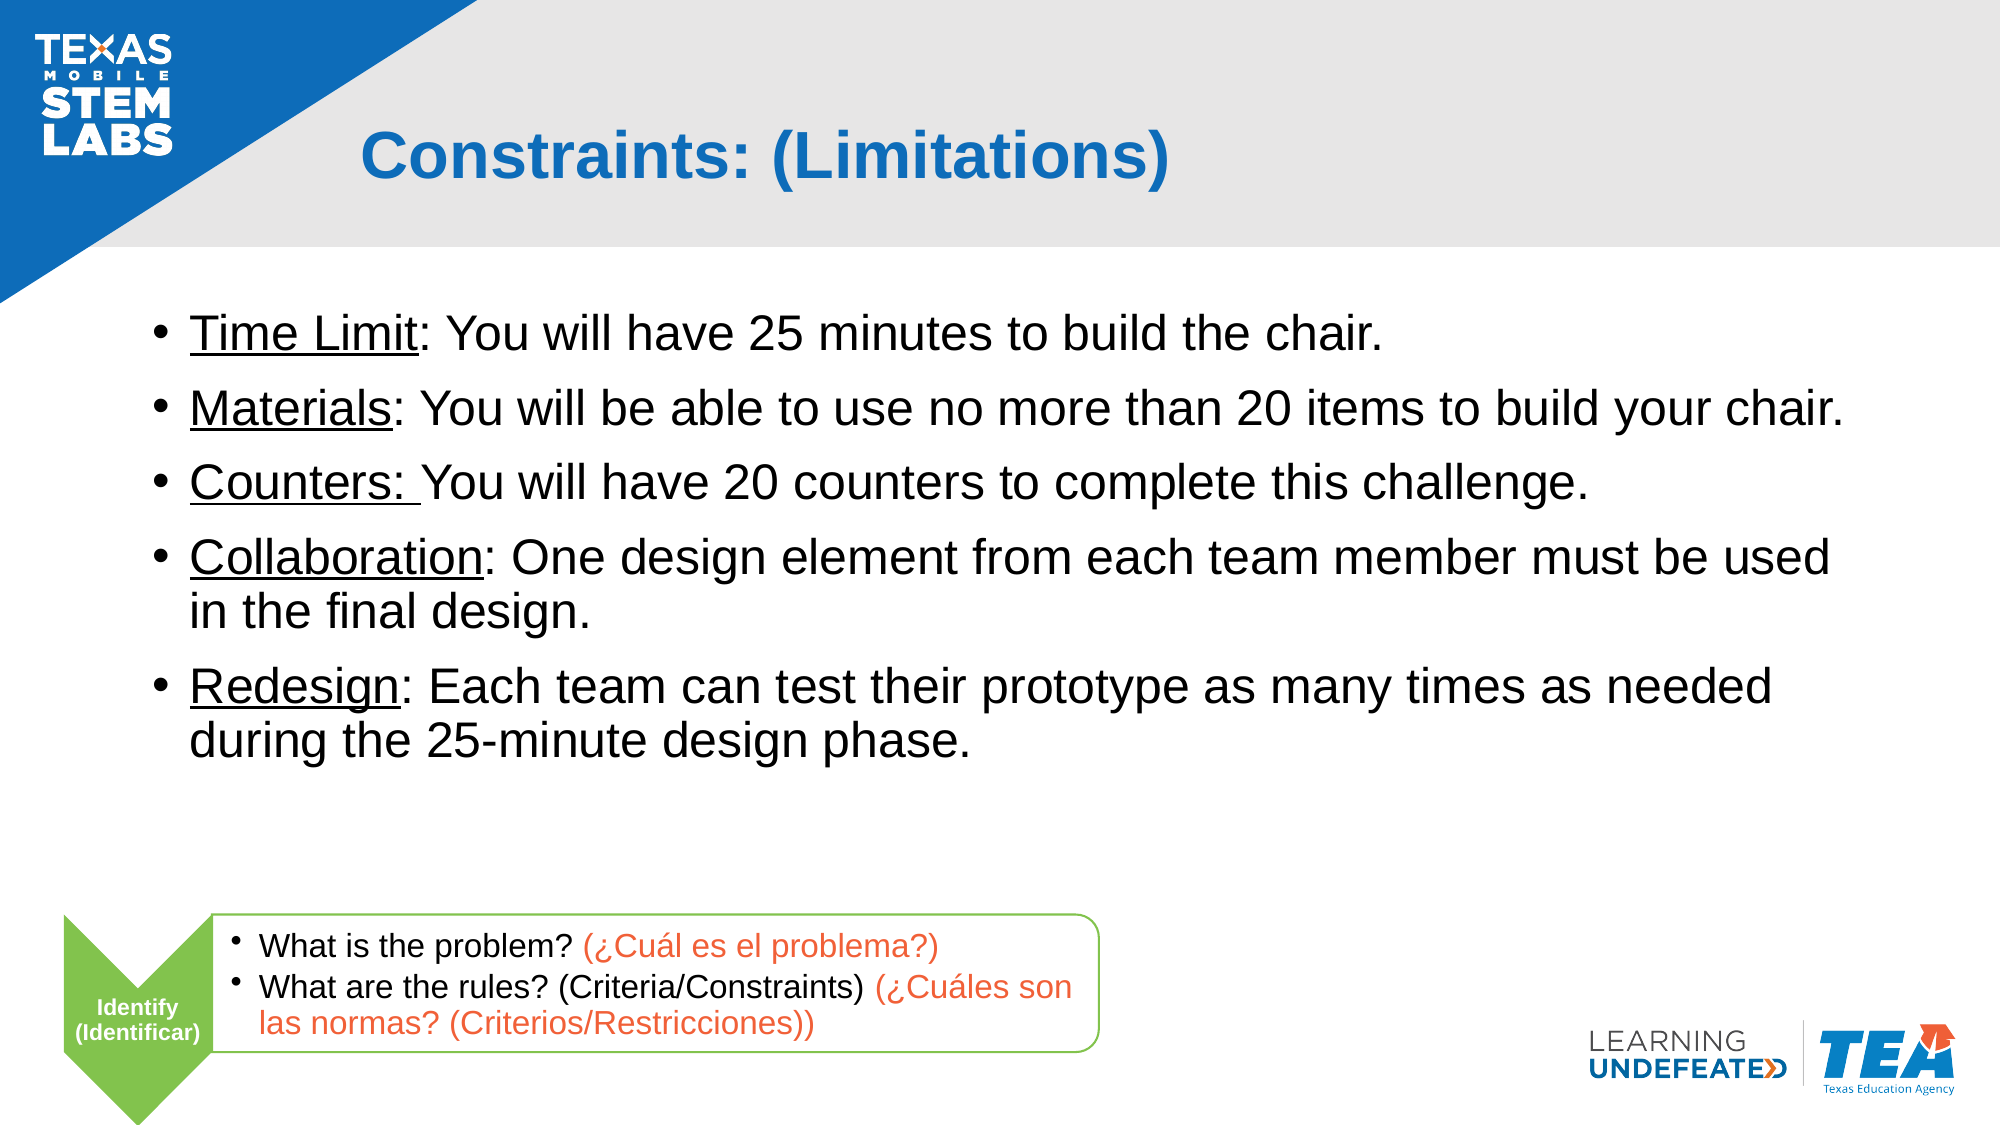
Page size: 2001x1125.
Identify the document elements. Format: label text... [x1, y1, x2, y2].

list Time Limit: You will have 25 minutes to build the chair. Materials: You will be able to use no more than 20 items to build your chair. Counters: You will have 20 counters to complete this challenge. Collaboration: One design element from each team member must be used in the final design. Redesign: Each team can test their prototype as many times as needed during the 25-minute design phase. [137, 299, 1863, 1014]
picture [35, 34, 173, 160]
title Constraints: (Limitations) [345, 48, 1801, 266]
picture [1590, 1020, 1957, 1096]
